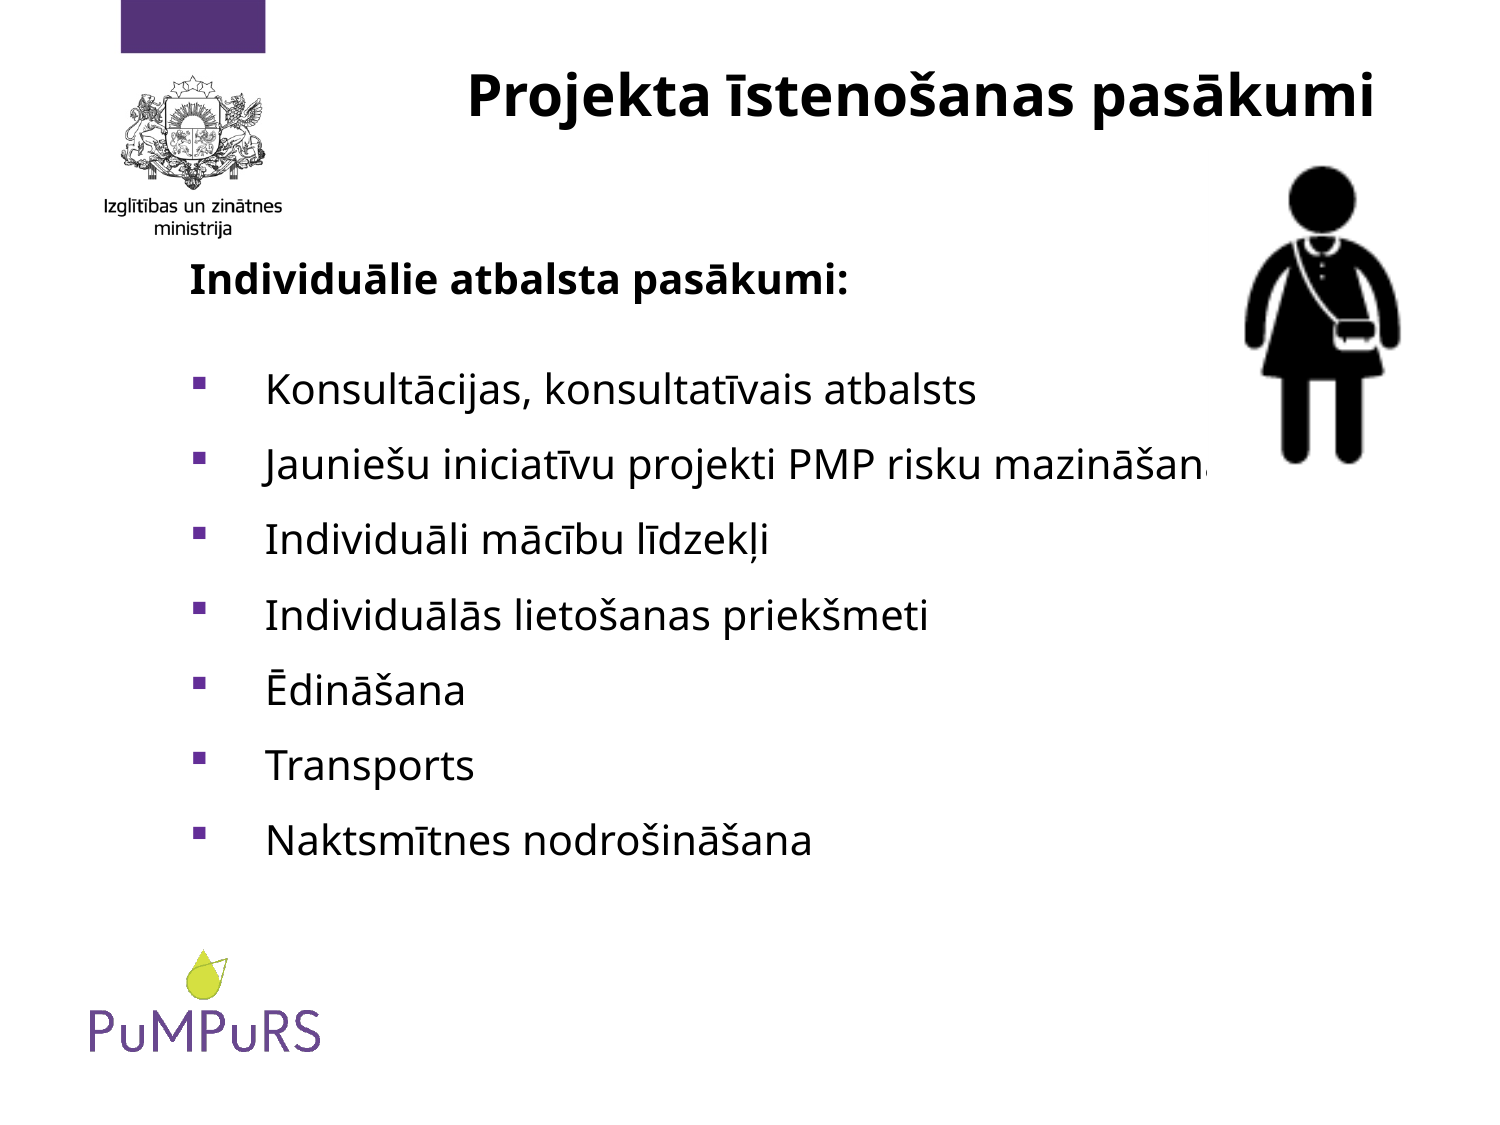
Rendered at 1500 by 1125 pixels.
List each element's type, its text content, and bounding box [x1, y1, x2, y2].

picture [1207, 149, 1441, 480]
picture [48, 0, 338, 321]
picture [90, 949, 320, 1052]
text_box Konsultācijas, konsultatīvais atbalsts Jauniešu iniciatīvu projekti PMP risku mazināšanai Individuāli mācību līdzekļi Individuālās lietošanas priekšmeti Ēdināšana Transports Naktsmītnes nodrošināšana [175, 331, 1282, 871]
text_box Individuālie atbalsta pasākumi: [175, 245, 973, 310]
text_box Projekta īstenošanas pasākumi [383, 50, 1459, 136]
